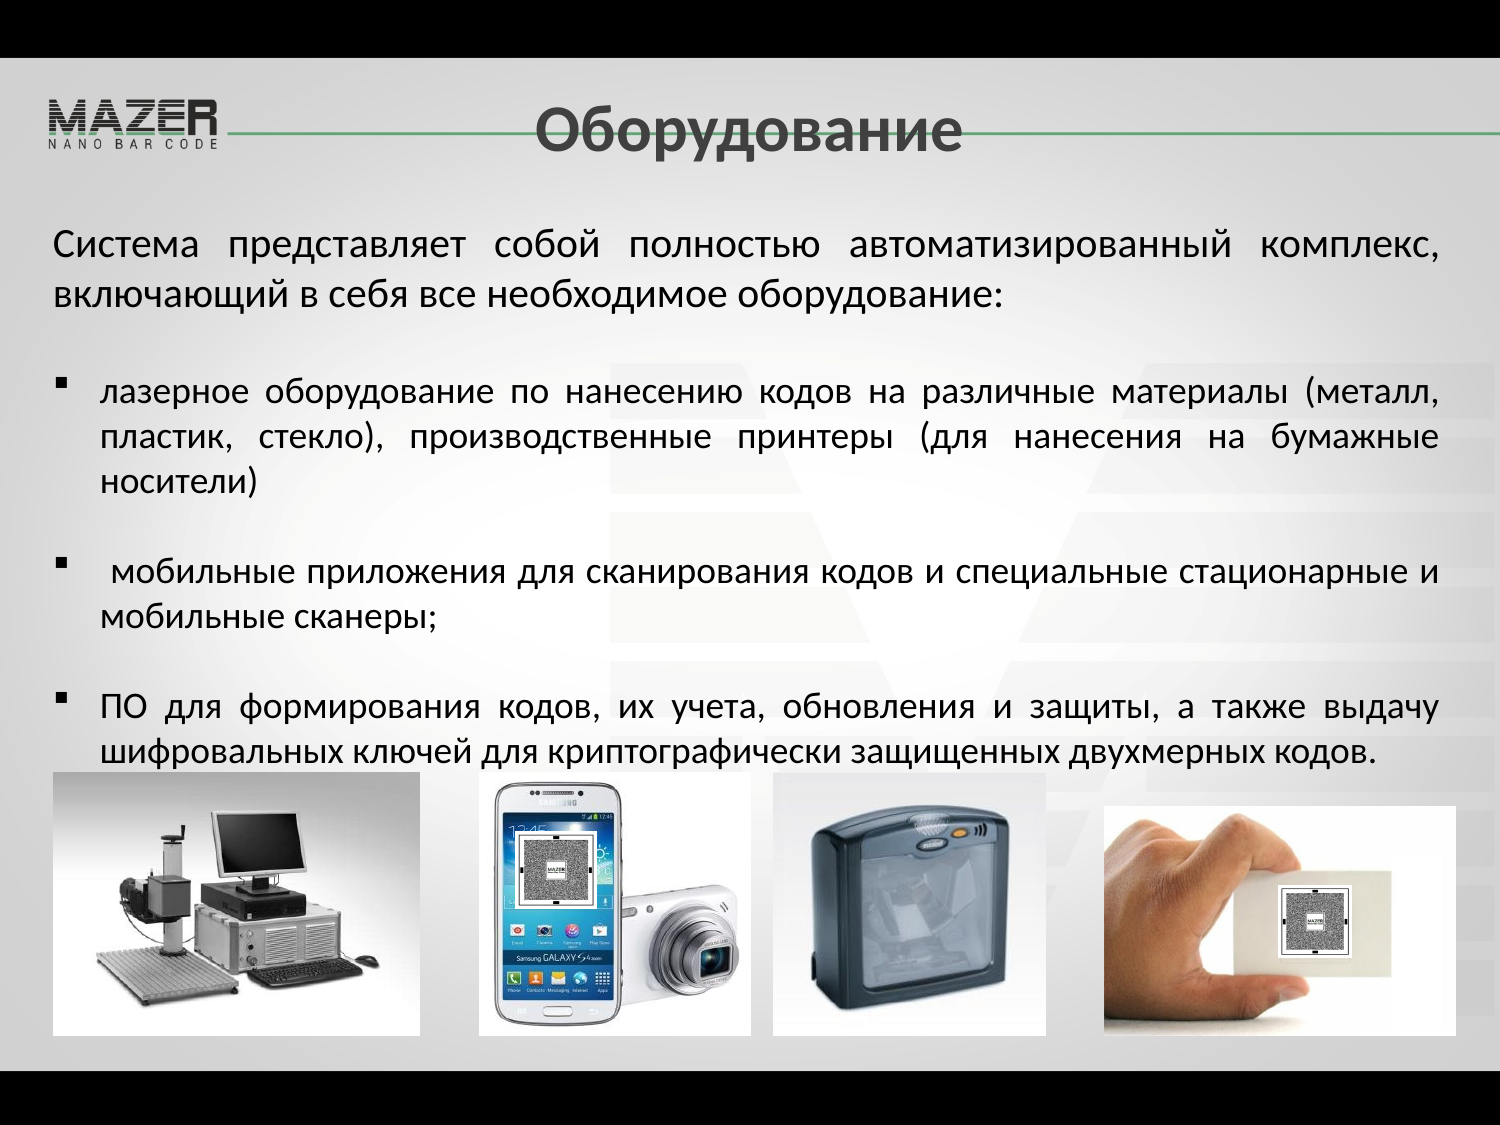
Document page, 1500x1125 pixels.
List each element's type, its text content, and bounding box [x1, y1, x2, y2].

title Оборудование [88, 127, 1412, 173]
picture [0, 0, 1500, 1125]
text_box Система представляет собой полностью автоматизированный комплекс, включающий в себя все необходимое оборудование: лазерное оборудование по нанесению кодов на различные материалы (металл, пластик, стекло), производственные принтеры (для нанесения на бумажные носители) мобильные приложения для сканирования кодов и специальные стационарные и мобильные сканеры; ПО для формирования кодов, их учета, обновления и защиты, а также выдачу шифровальных ключей для криптографически защищенных двухмерных кодов. [38, 208, 1456, 778]
